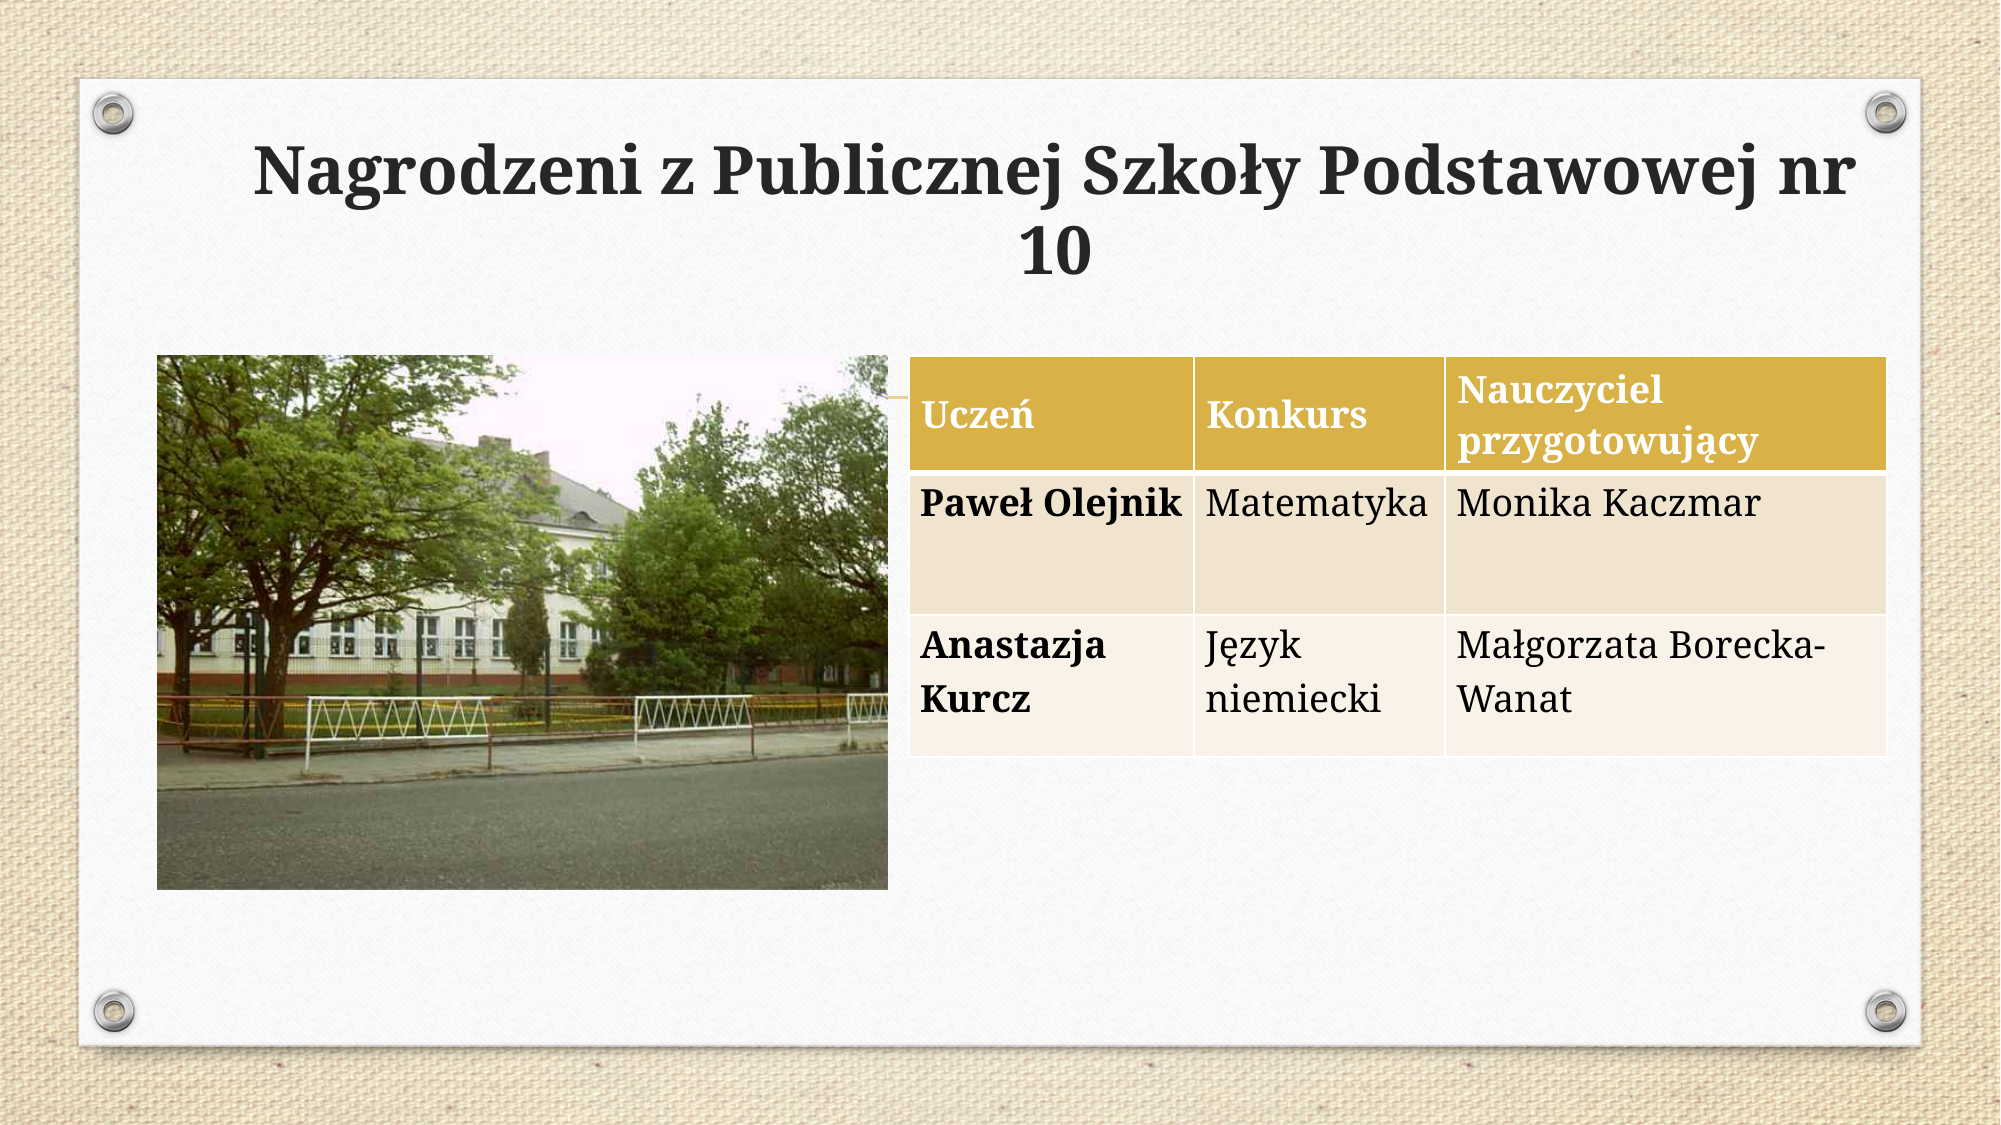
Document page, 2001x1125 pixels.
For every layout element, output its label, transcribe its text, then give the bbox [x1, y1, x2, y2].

table_header Konkurs [1195, 357, 1444, 470]
picture [0, 0, 2001, 1125]
table_cell Małgorzata Borecka-Wanat [1446, 616, 1886, 756]
title Nagrodzeni z Publicznej Szkoły Podstawowej nr 10 [225, 102, 1888, 313]
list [156, 355, 888, 890]
table_cell Monika Kaczmar [1446, 476, 1886, 614]
table_cell Paweł Olejnik [910, 476, 1193, 614]
table_cell Matematyka [1195, 476, 1444, 614]
table_cell Anastazja Kurcz [910, 616, 1193, 756]
table_header Nauczyciel przygotowujący [1446, 357, 1886, 470]
table_cell Język niemiecki [1195, 616, 1444, 756]
table_header Uczeń [910, 357, 1193, 470]
